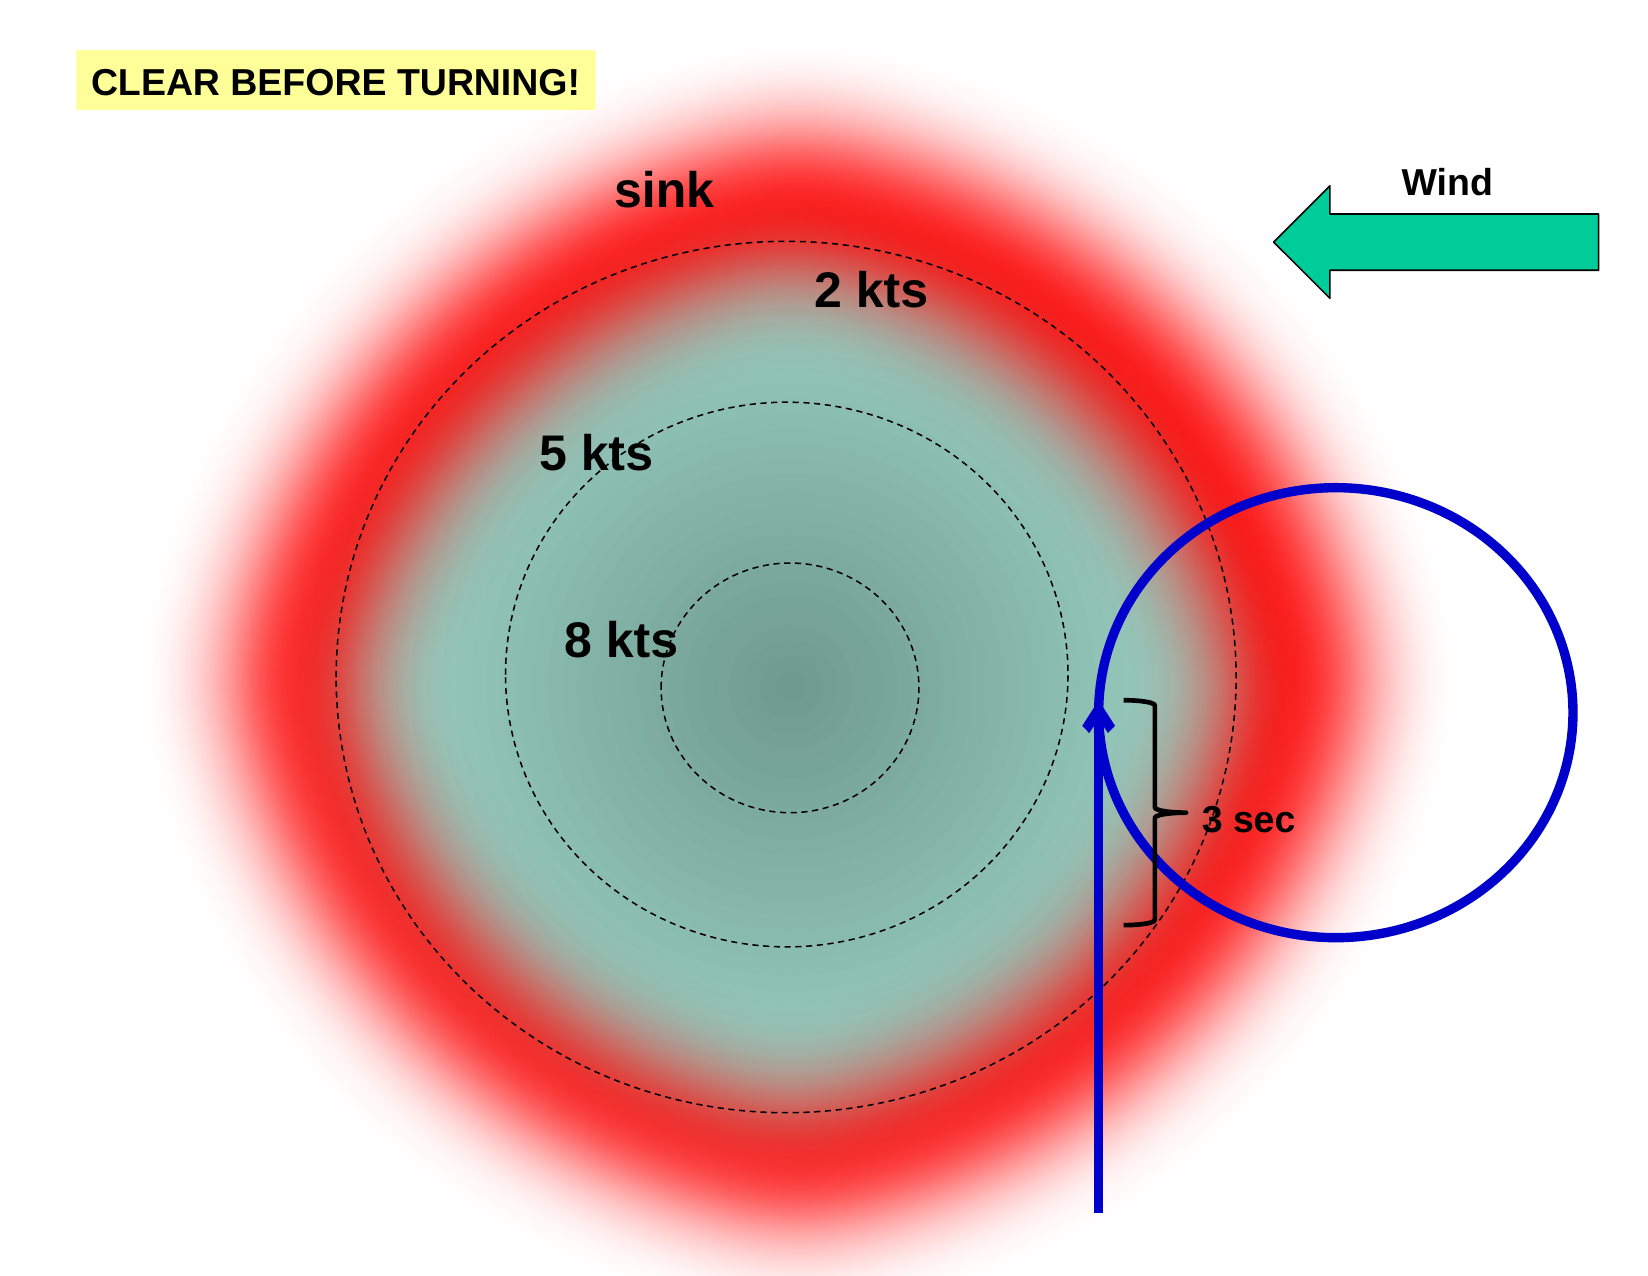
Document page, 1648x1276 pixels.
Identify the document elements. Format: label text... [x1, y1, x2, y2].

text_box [123, 24, 1474, 1276]
text_box [1476, 531, 1573, 895]
text_box [1476, 214, 1599, 271]
text_box CLEAR BEFORE TURNING! [76, 50, 118, 110]
text_box Wind [1476, 150, 1509, 210]
